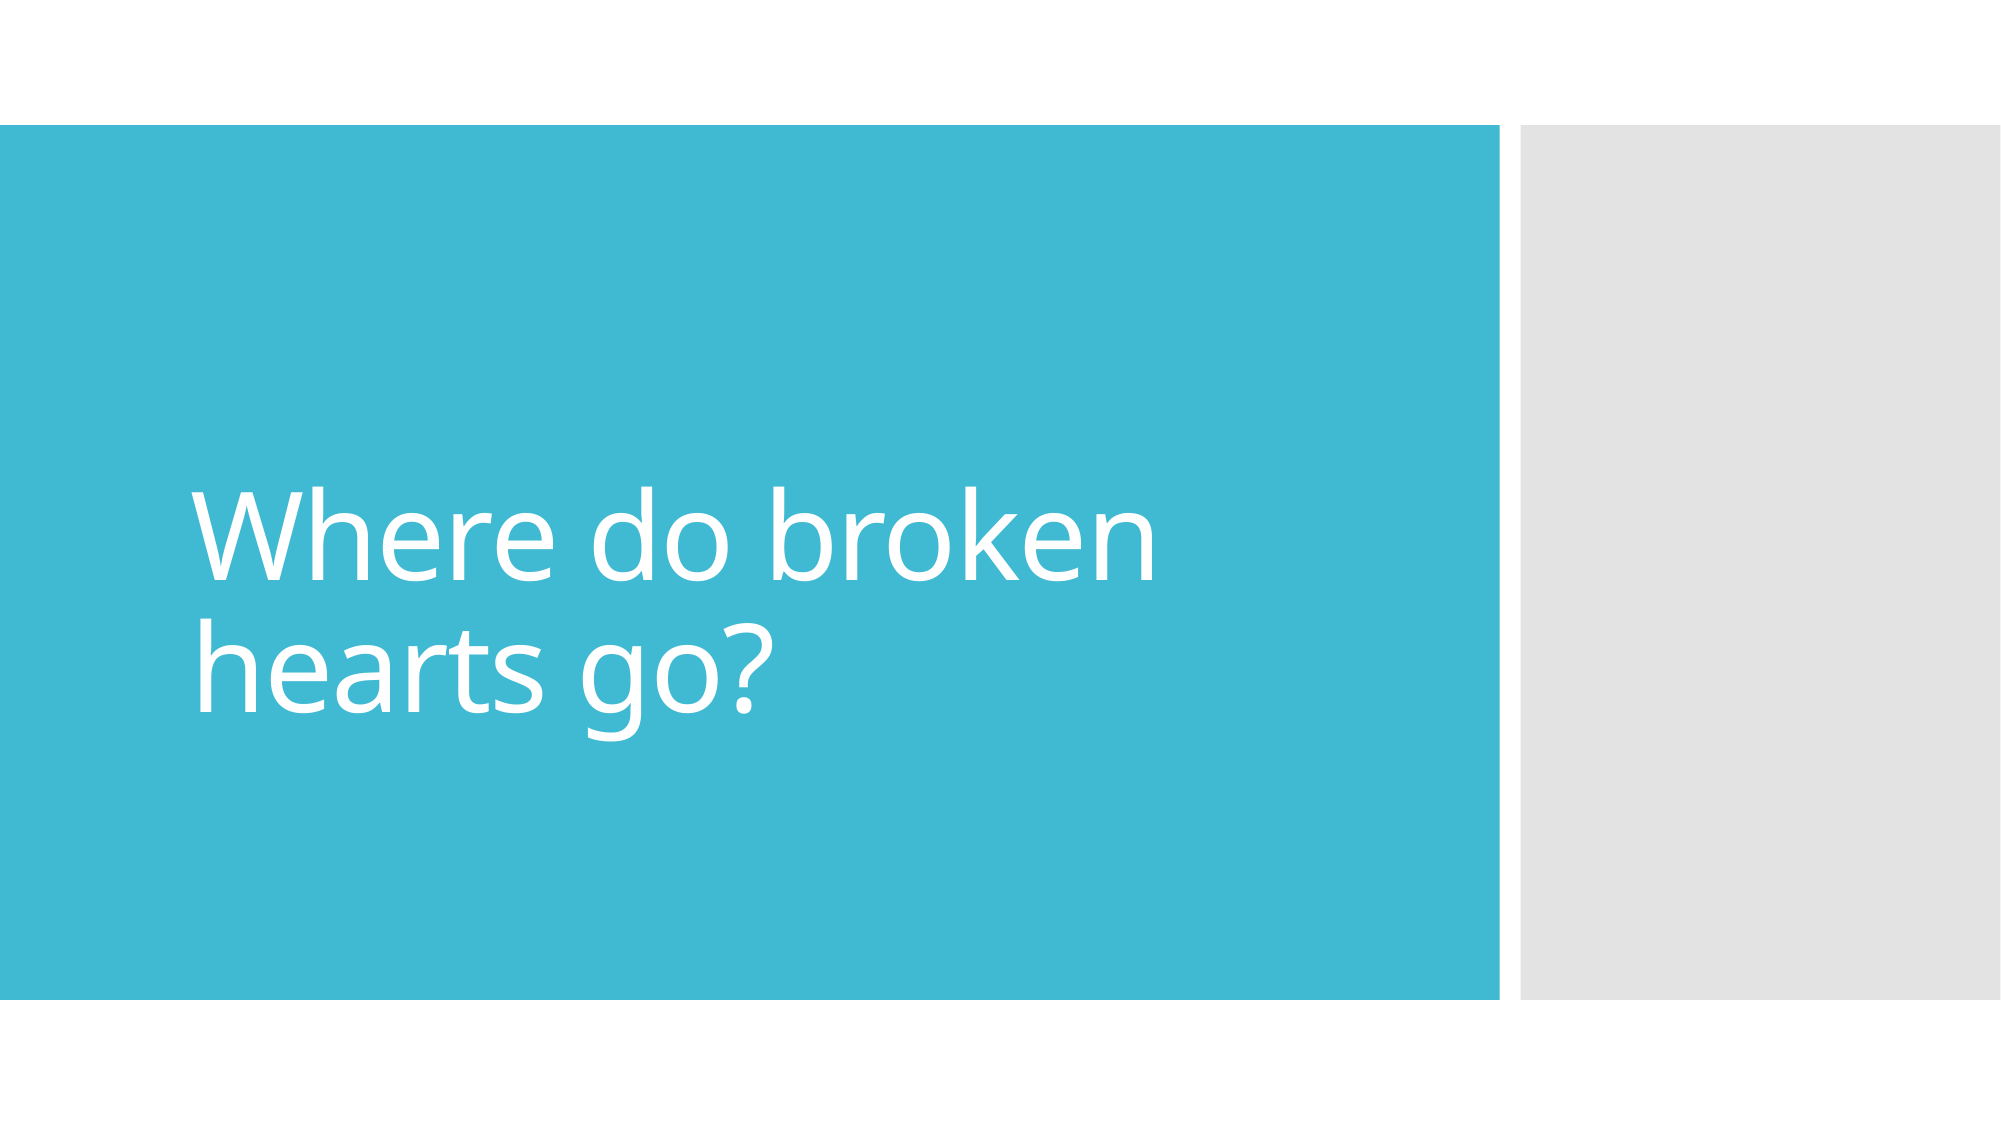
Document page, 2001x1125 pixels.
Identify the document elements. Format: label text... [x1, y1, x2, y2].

title Where do broken hearts go? [175, 213, 1376, 747]
